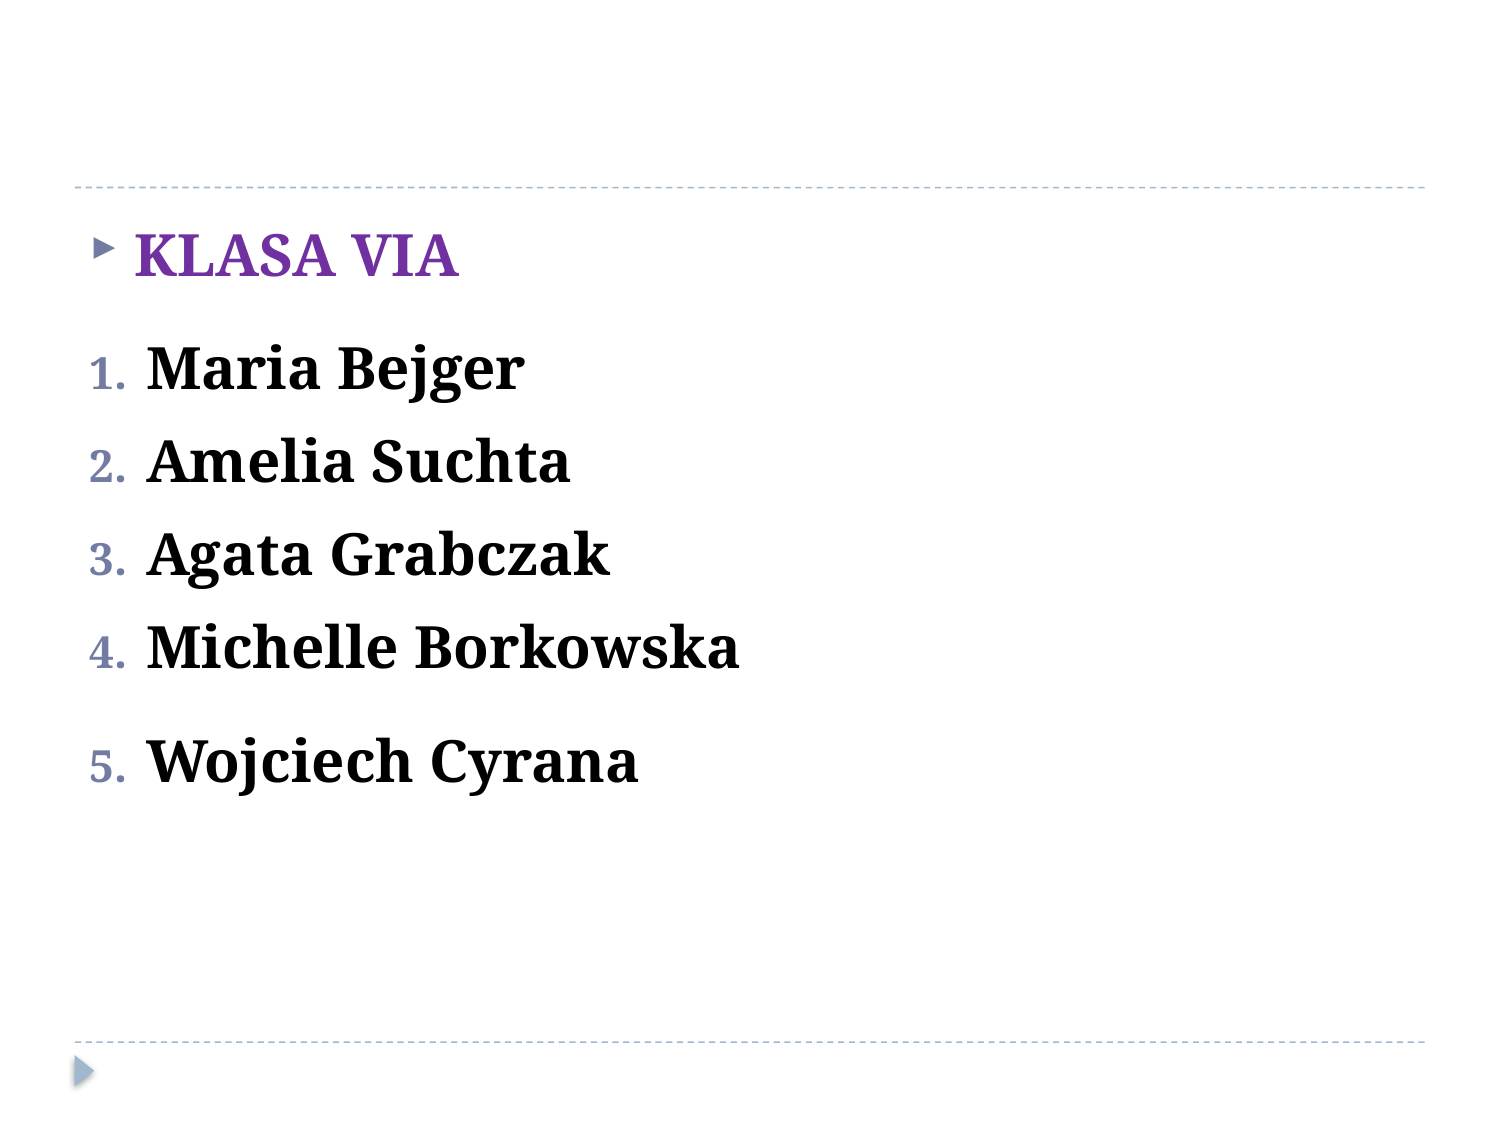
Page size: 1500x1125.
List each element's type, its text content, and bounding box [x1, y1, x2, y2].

list Klasa VIA Maria Bejger Amelia Suchta Agata Grabczak Michelle Borkowska Wojciech Cyrana [75, 200, 1425, 1010]
